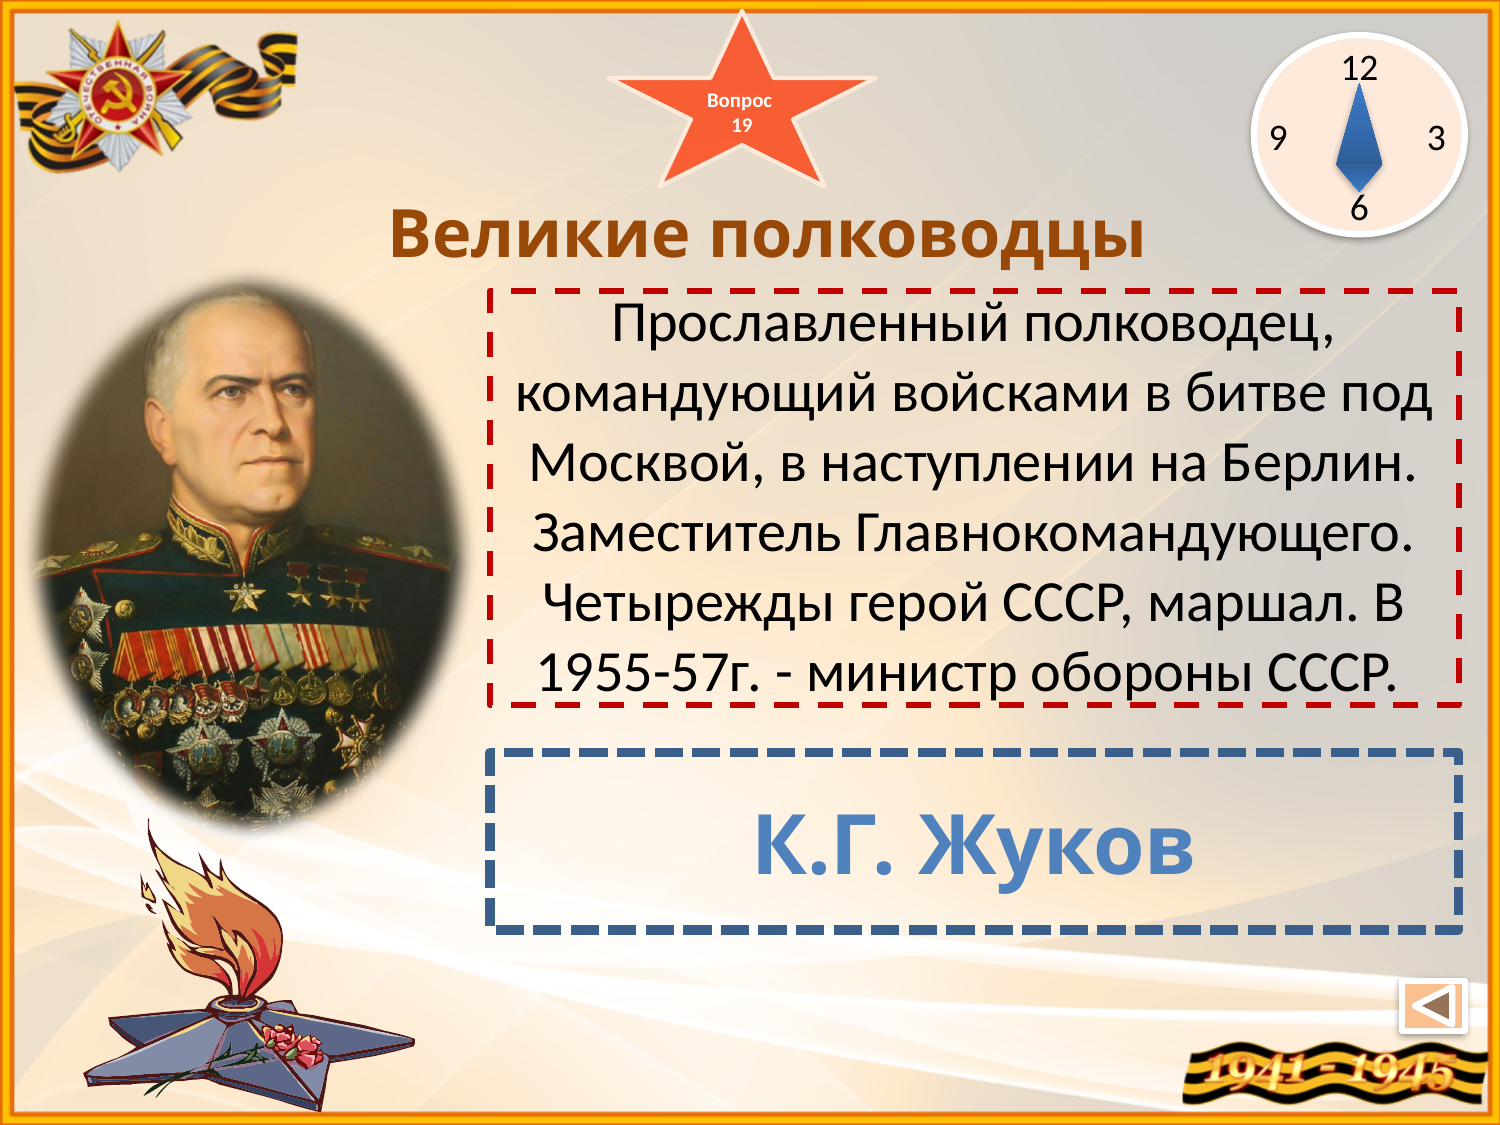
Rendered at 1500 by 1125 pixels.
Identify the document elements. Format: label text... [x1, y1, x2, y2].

text_box К.Г. Жуков [488, 750, 1461, 932]
text_box Великие полководцы [199, 183, 1336, 279]
text_box 12 3 6 [1253, 35, 1465, 236]
text_box Прославленный полководец, командующий войсками в битве под Москвой, в наступлении на Берлин. Заместитель Главнокомандующего. Четырежды герой СССР, маршал. В 1955-57г. - министр обороны СССР. [489, 275, 1459, 710]
text_box Вопрос 19 [606, 8, 878, 189]
text_box [1333, 31, 1386, 35]
text_box [1399, 978, 1468, 1034]
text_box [1335, 46, 1383, 247]
picture [0, 0, 1500, 1125]
